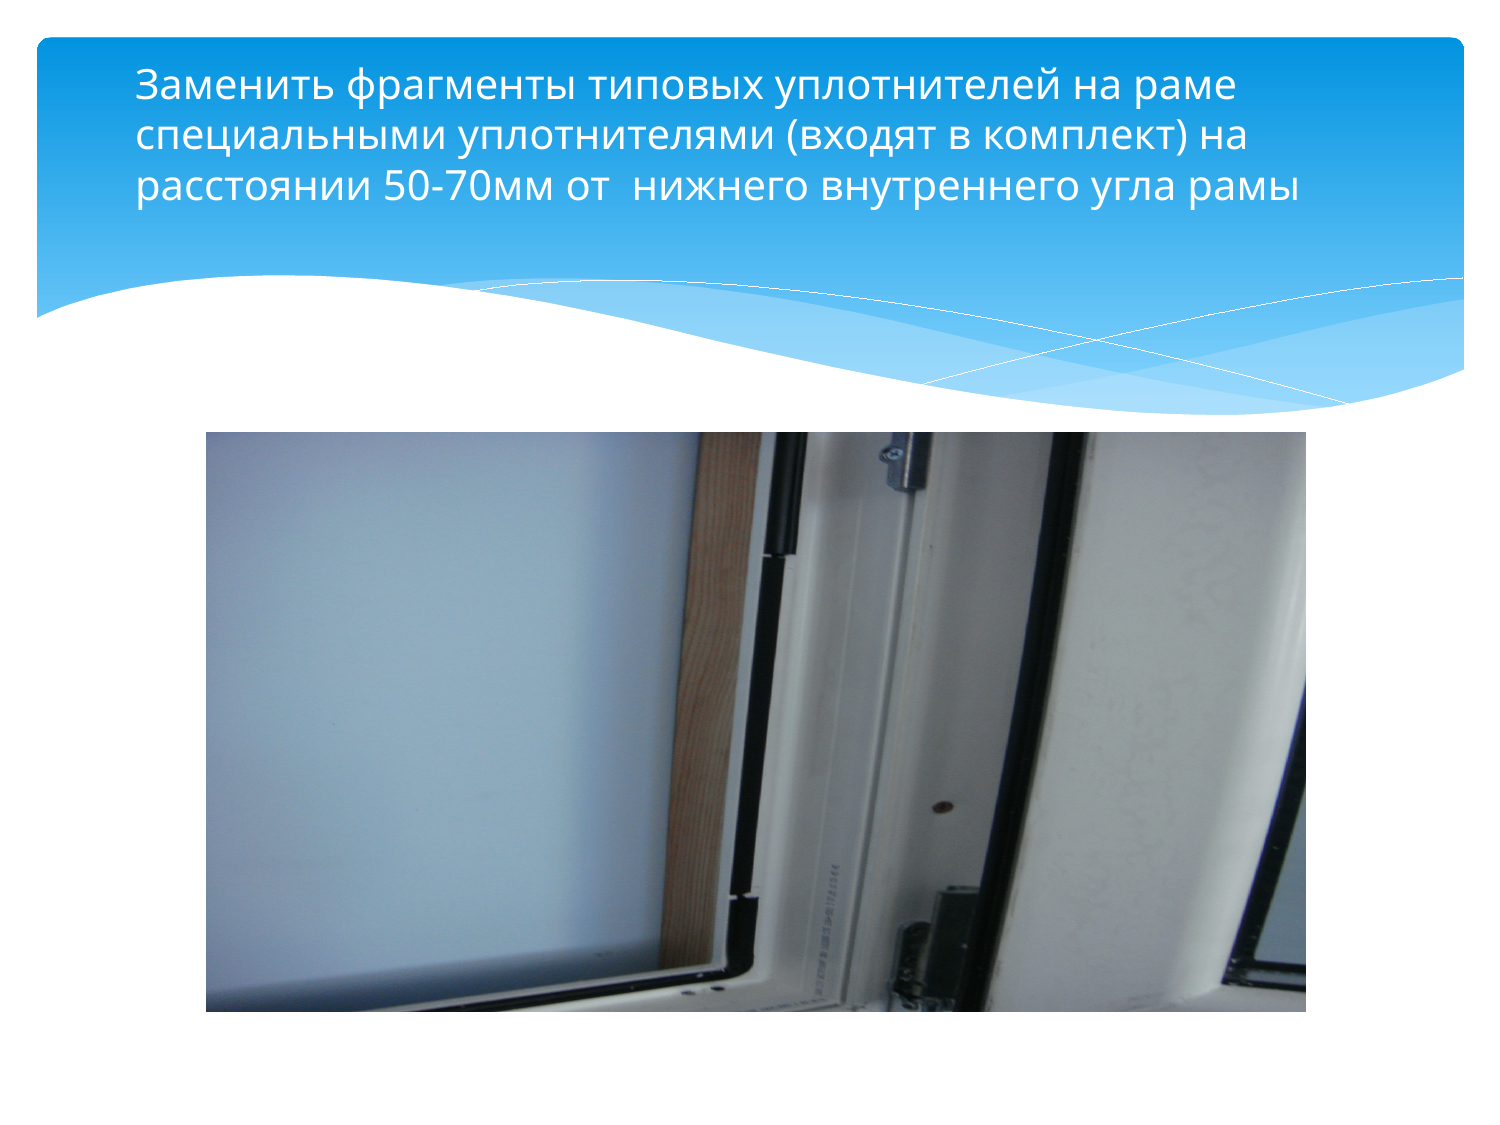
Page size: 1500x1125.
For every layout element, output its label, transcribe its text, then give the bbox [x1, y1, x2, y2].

title Заменить фрагменты типовых уплотнителей на раме специальными уплотнителями (входят в комплект) на расстоянии 50-70мм от нижнего внутреннего угла рамы [75, 55, 1425, 261]
picture [206, 432, 1306, 1012]
